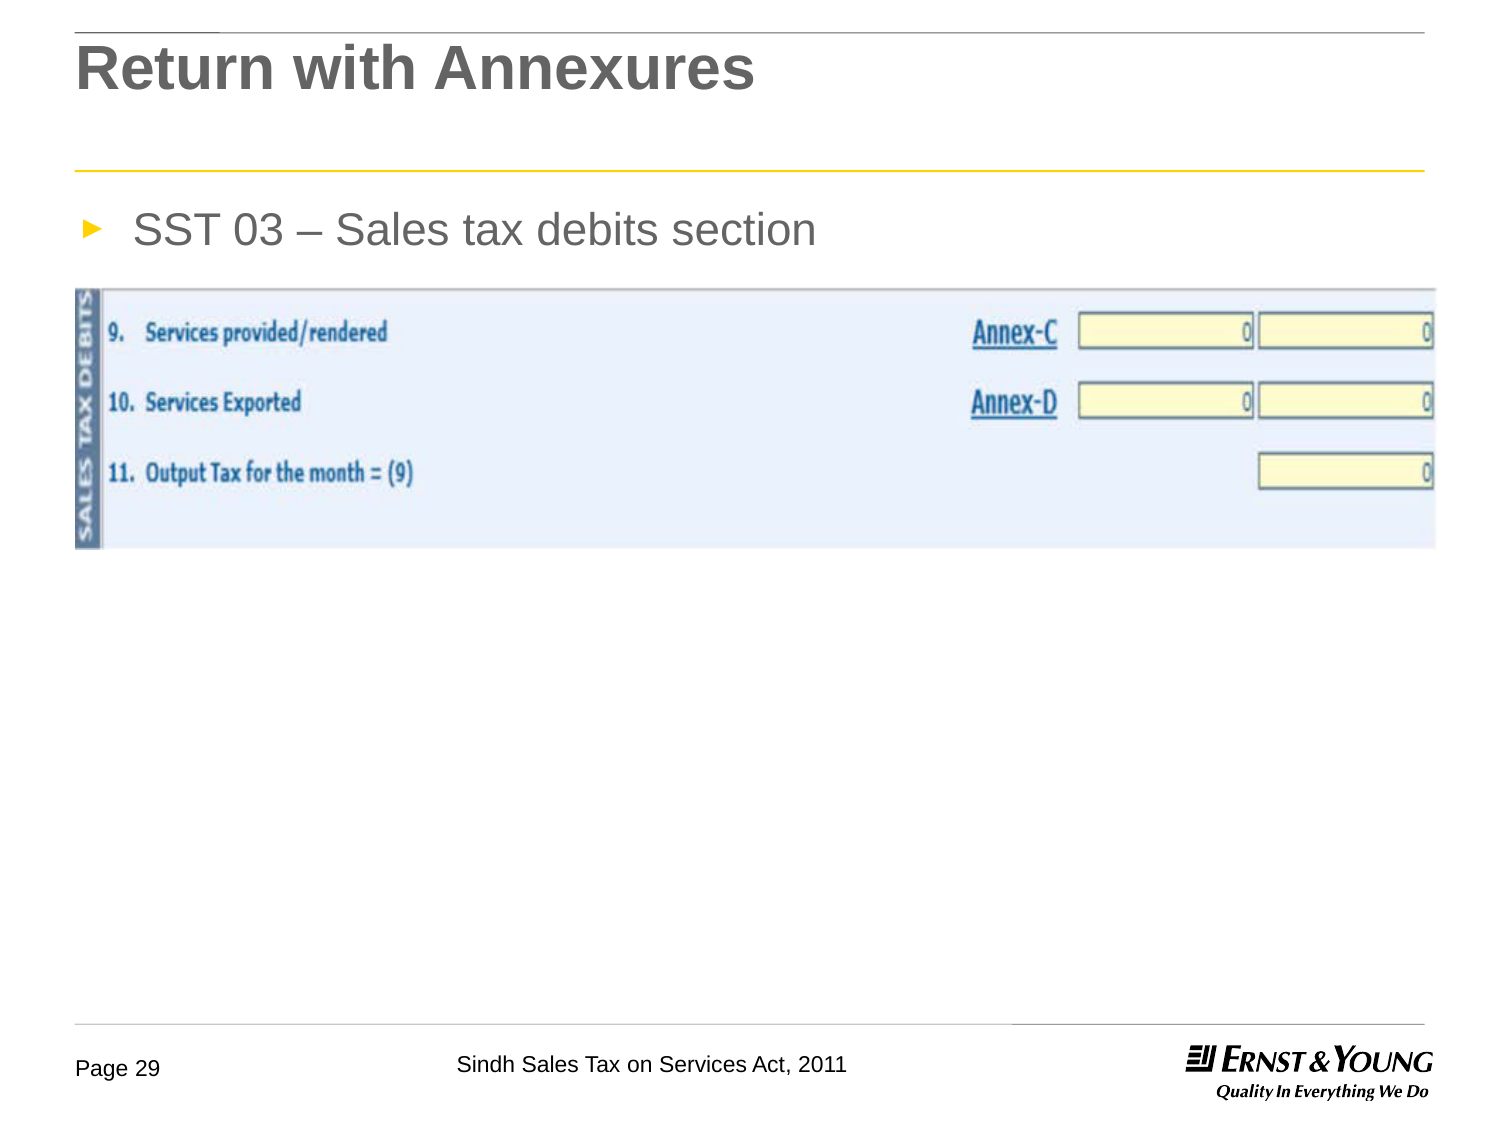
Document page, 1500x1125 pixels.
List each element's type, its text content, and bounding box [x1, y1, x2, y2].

picture [74, 287, 1438, 551]
list SST 03 – Sales tax debits section [74, 199, 1426, 286]
title Return with Annexures [74, 32, 1426, 175]
